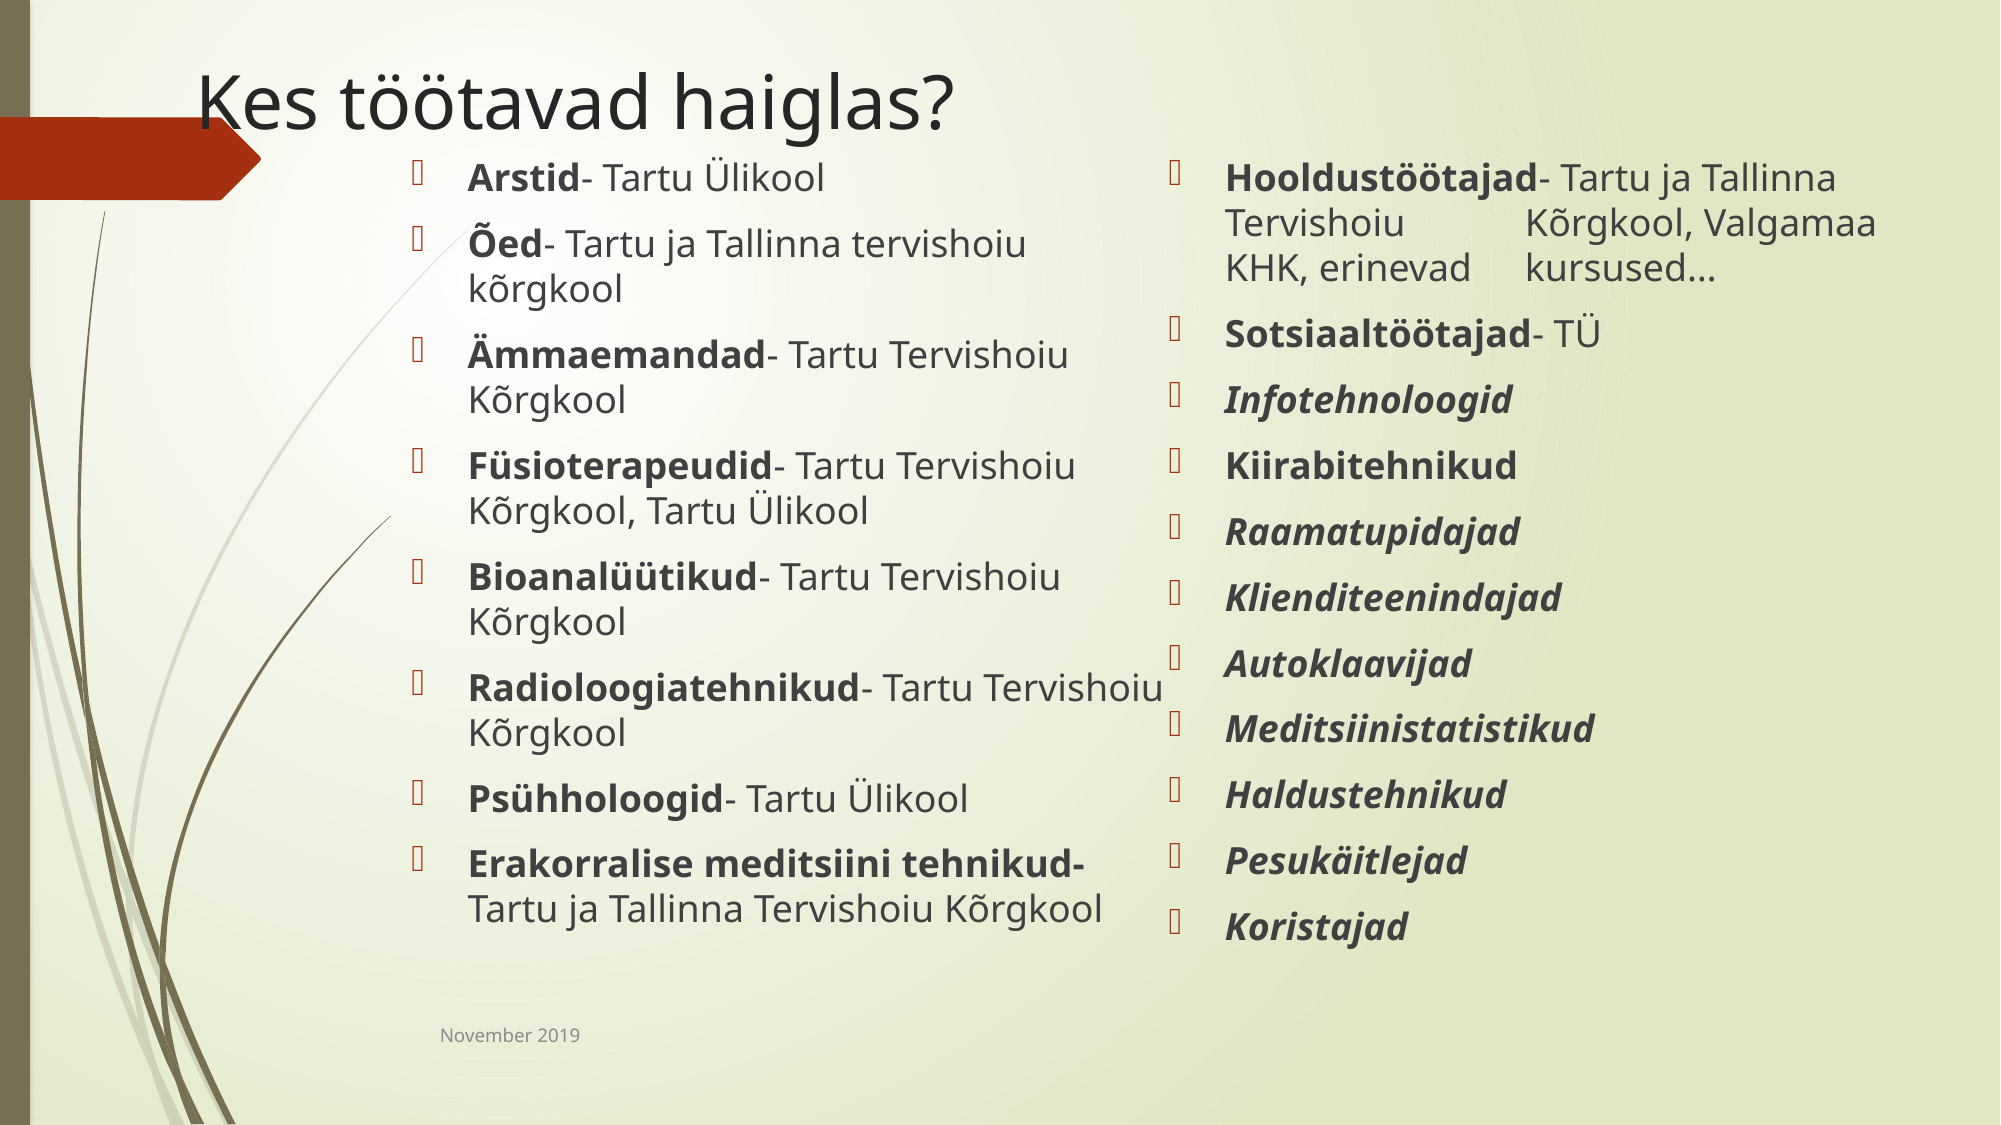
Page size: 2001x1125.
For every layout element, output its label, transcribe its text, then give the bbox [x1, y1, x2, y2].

list Arstid- Tartu Ülikool Õed- Tartu ja Tallinna tervishoiu kõrgkool Ämmaemandad- Tartu Tervishoiu Kõrgkool Füsioterapeudid- Tartu Tervishoiu Kõrgkool, Tartu Ülikool Bioanalüütikud- Tartu Tervishoiu Kõrgkool Radioloogiatehnikud- Tartu Tervishoiu Kõrgkool Psühholoogid- Tartu Ülikool Erakorralise meditsiini tehnikud- Tartu ja Tallinna Tervishoiu Kõrgkool Hooldustöötajad- Tartu ja Tallinna Tervishoiu Kõrgkool, Valgamaa KHK, erinevad kursused… Sotsiaaltöötajad- TÜ Infotehnoloogid Kiirabitehnikud Raamatupidajad Klienditeenindajad Autoklaavijad Meditsiinistatistikud Haldustehnikud Pesukäitlejad Koristajad [396, 146, 1941, 959]
footer November 2019 [424, 1006, 1675, 1067]
title Kes töötavad haiglas? [180, 47, 1830, 184]
